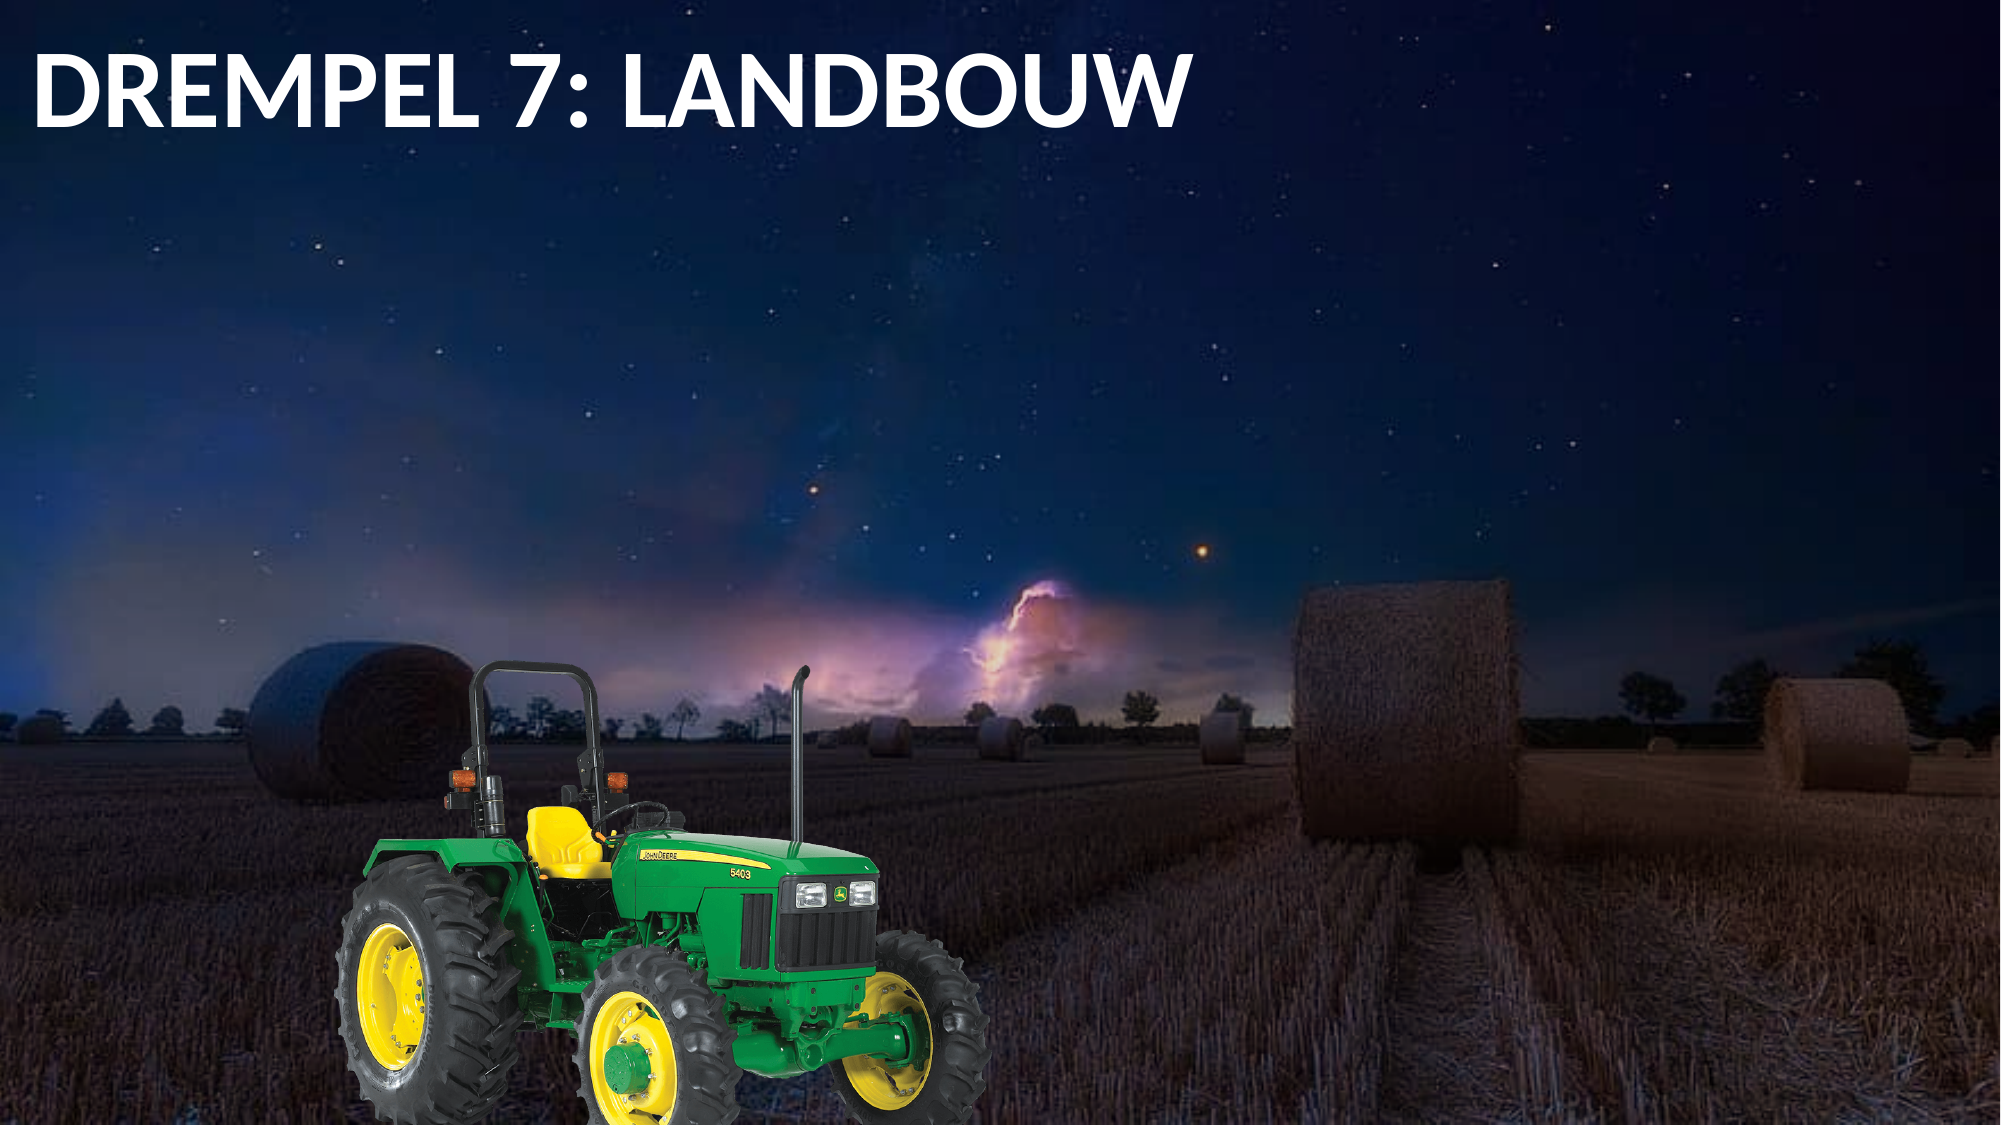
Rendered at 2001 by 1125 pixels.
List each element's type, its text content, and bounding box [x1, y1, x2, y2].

subtitle DREMPEL 7: LANDBOUW [16, 23, 1517, 295]
picture [0, 0, 2001, 1125]
